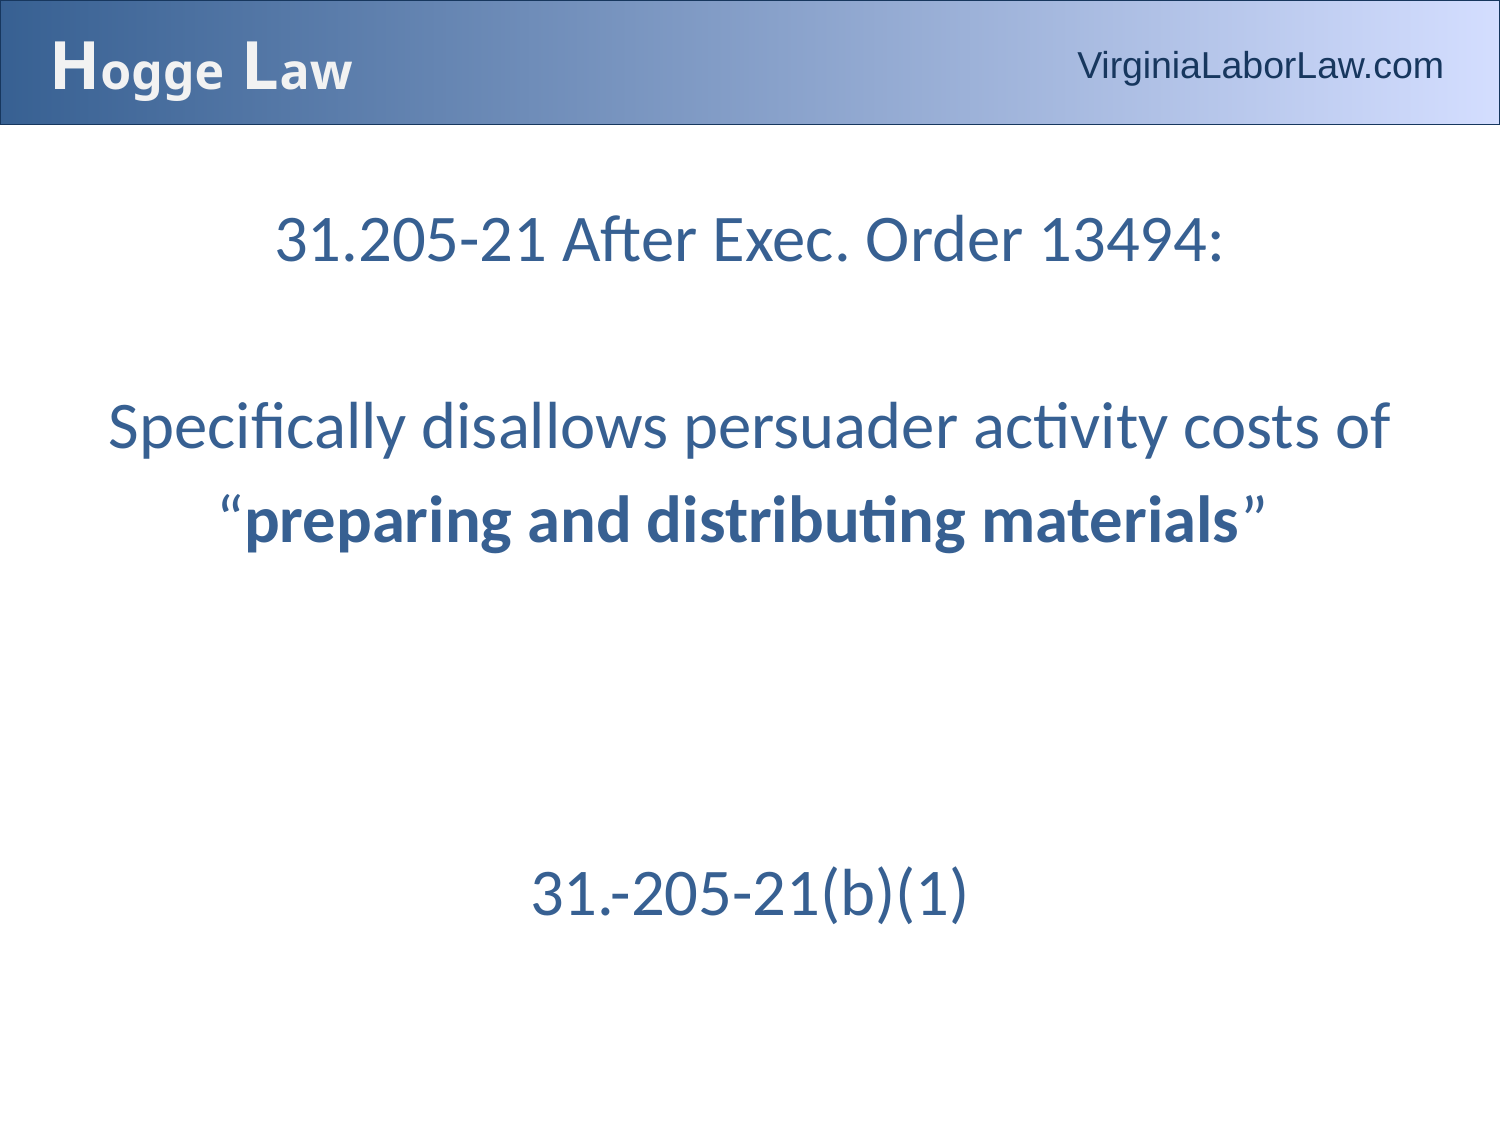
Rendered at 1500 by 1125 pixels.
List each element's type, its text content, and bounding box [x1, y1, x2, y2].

title Hogge Law [0, 0, 1500, 125]
subtitle 31.205-21 After Exec. Order 13494: Specifically disallows persuader activity costs of “preparing and distributing materials” 31.-205-21(b)(1) [87, 187, 1413, 1050]
text_box VirginiaLaborLaw.com [1062, 34, 1475, 94]
